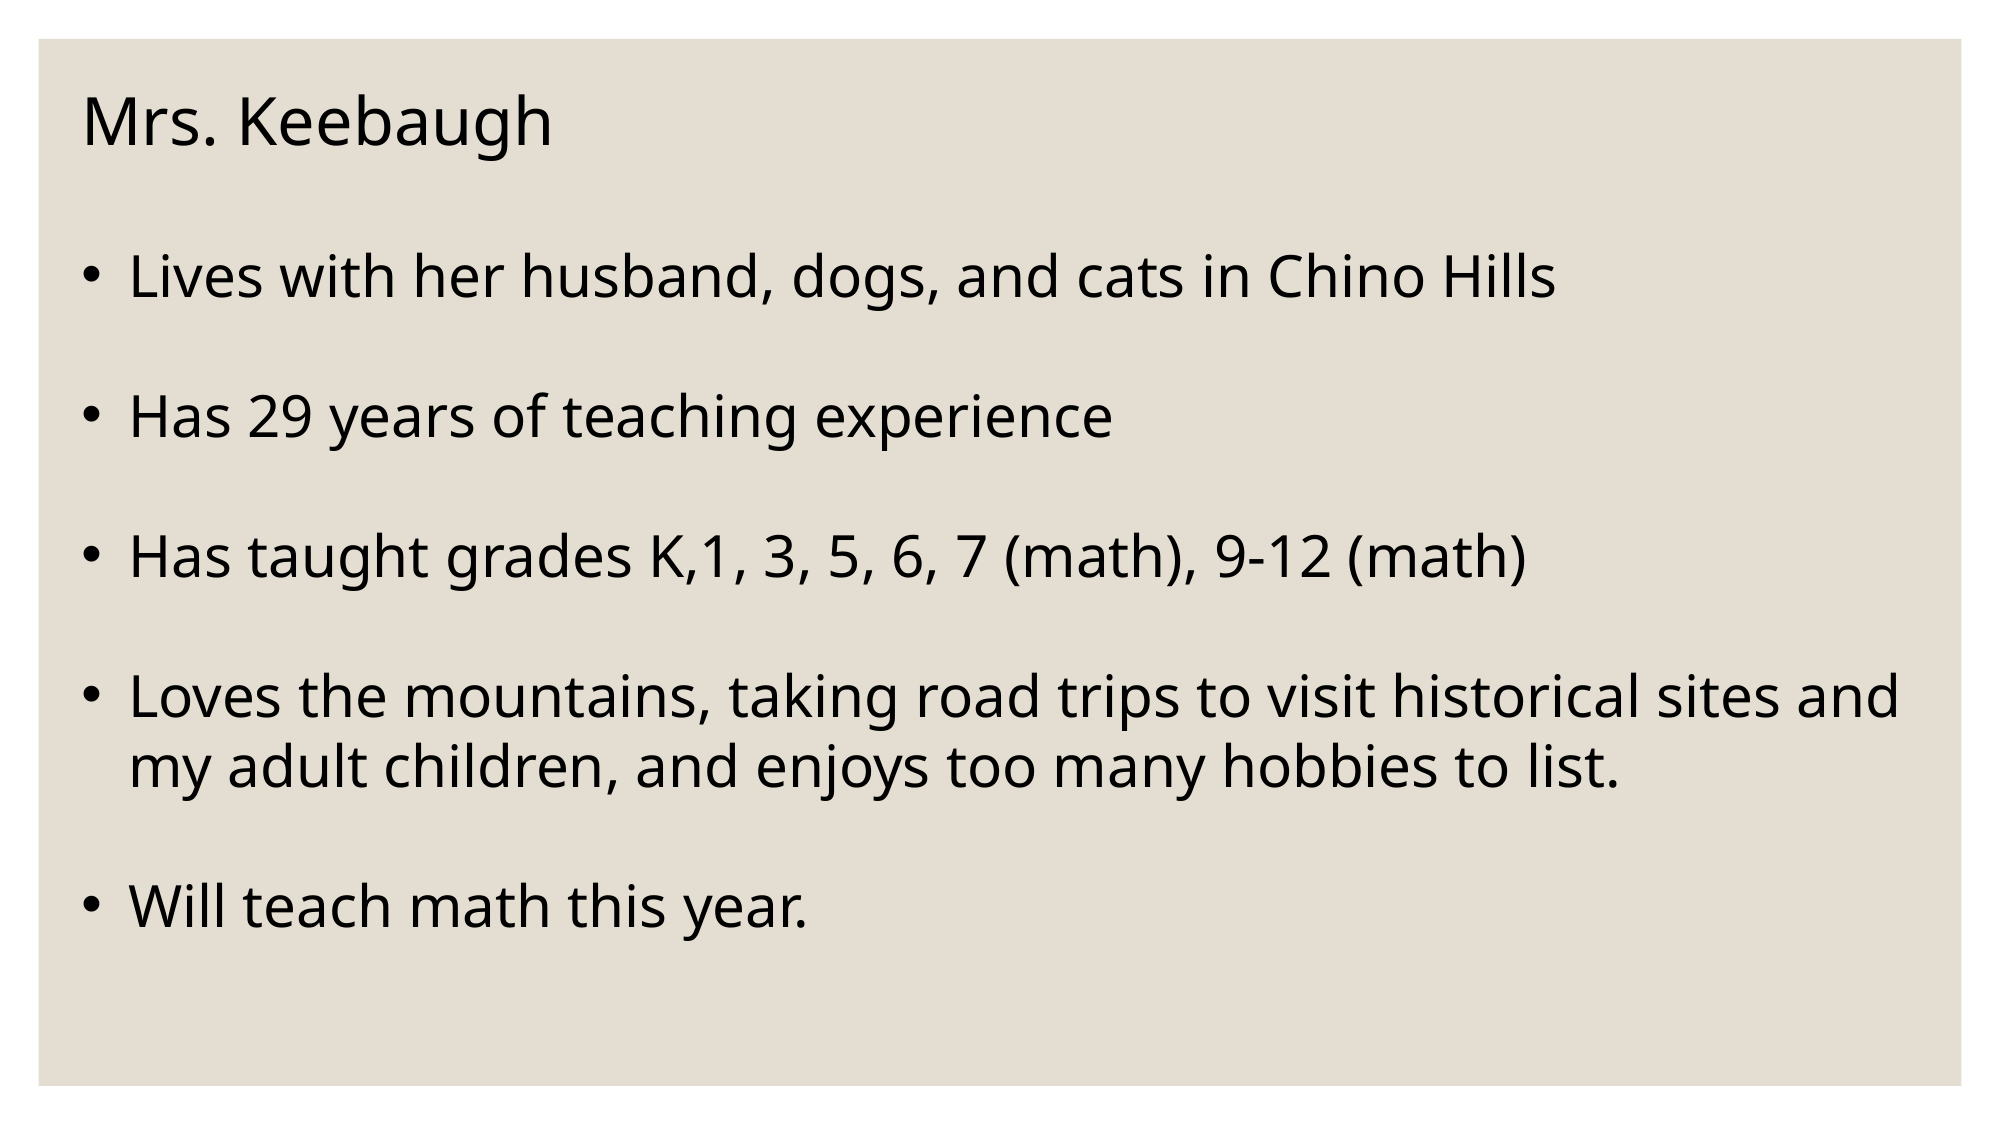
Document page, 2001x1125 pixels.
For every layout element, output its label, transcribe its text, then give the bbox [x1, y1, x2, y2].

text_box Mrs. Keebaugh Lives with her husband, dogs, and cats in Chino Hills Has 29 years of teaching experience Has taught grades K,1, 3, 5, 6, 7 (math), 9-12 (math) Loves the mountains, taking road trips to visit historical sites and my adult children, and enjoys too many hobbies to list. Will teach math this year. [66, 71, 1932, 1026]
